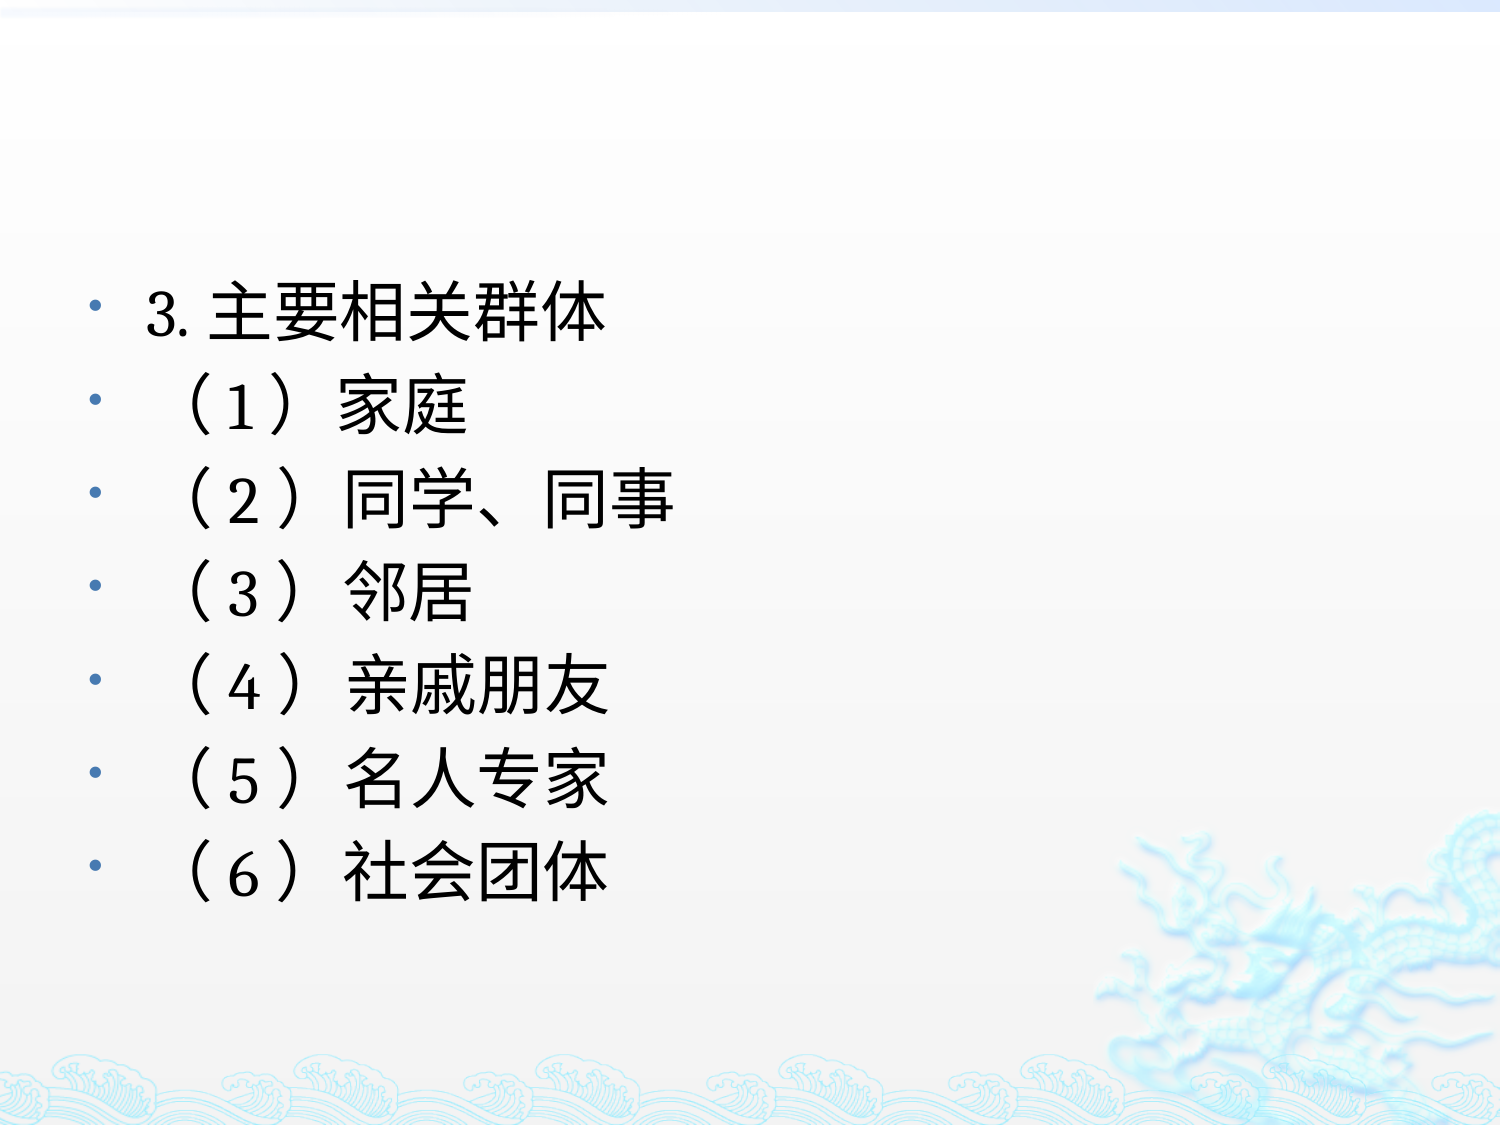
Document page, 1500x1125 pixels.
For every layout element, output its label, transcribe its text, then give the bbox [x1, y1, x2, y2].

list 3.主要相关群体 （1）家庭 （2）同学、同事 （3）邻居 （4）亲戚朋友 （5）名人专家 （6）社会团体 [75, 262, 1425, 1005]
